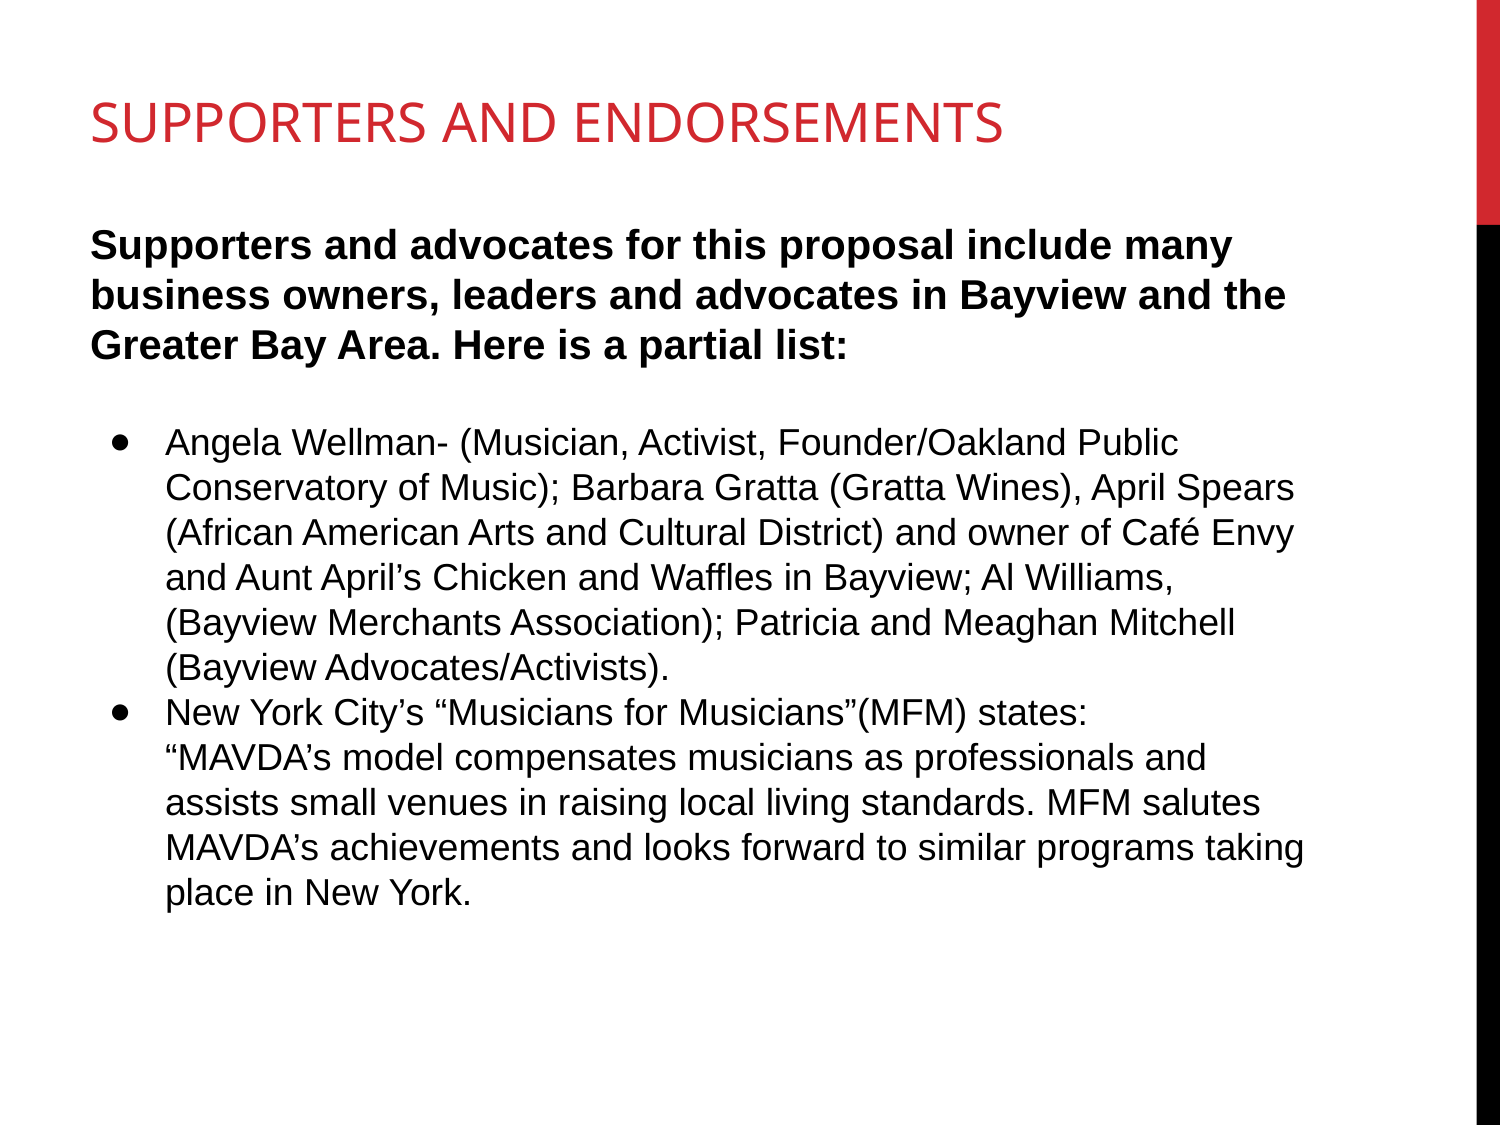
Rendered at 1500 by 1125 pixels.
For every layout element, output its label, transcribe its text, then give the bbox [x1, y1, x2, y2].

list Supporters and advocates for this proposal include many business owners, leaders and advocates in Bayview and the Greater Bay Area. Here is a partial list: Angela Wellman- (Musician, Activist, Founder/Oakland Public Conservatory of Music); Barbara Gratta (Gratta Wines), April Spears (African American Arts and Cultural District) and owner of Café Envy and Aunt April’s Chicken and Waffles in Bayview; Al Williams, (Bayview Merchants Association); Patricia and Meaghan Mitchell (Bayview Advocates/Activists). New York City’s “Musicians for Musicians”(MFM) states: “MAVDA’s model compensates musicians as professionals and assists small venues in raising local living standards. MFM salutes MAVDA’s achievements and looks forward to similar programs taking place in New York. [75, 210, 1325, 1005]
title SUPPORTERS AND ENDORSEMENTS [75, 63, 1025, 161]
